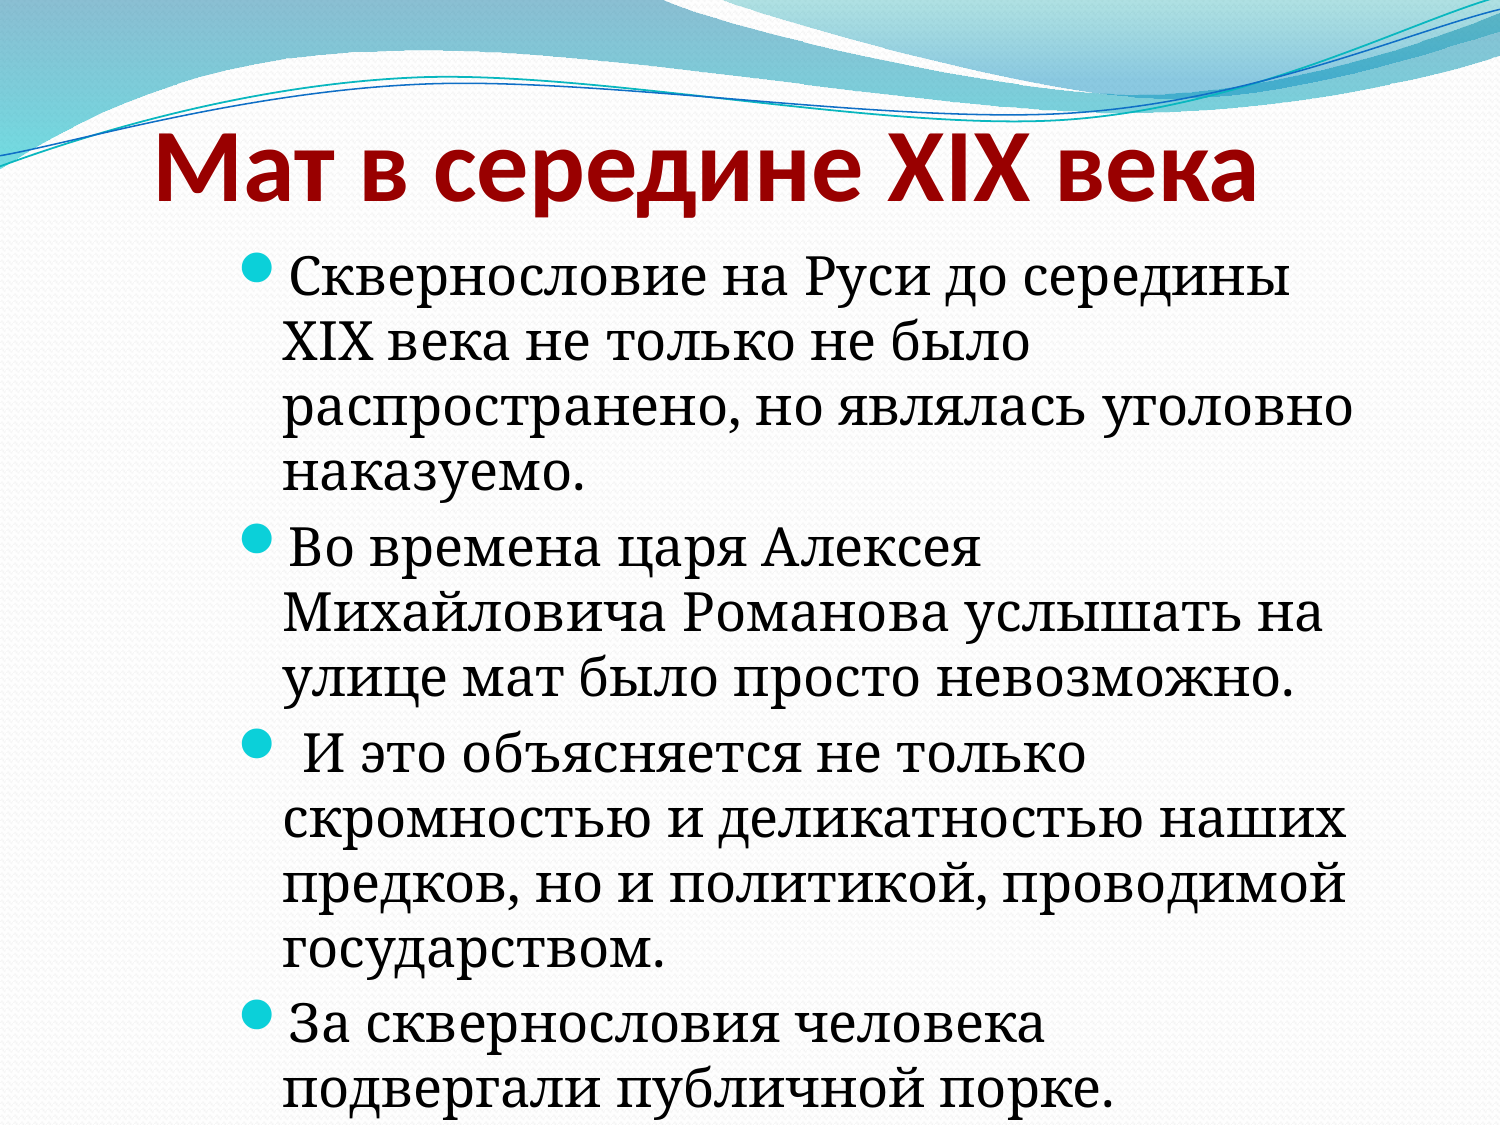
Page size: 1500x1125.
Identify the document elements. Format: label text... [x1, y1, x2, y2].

title Мат в середине XIX века [152, 35, 1428, 223]
list Сквернословие на Руси до середины XIX века не только не было распространено, но являлась уголовно наказуемо. Во времена царя Алексея Михайловича Романова услышать на улице мат было просто невозможно. И это объясняется не только скромностью и деликатностью наших предков, но и политикой, проводимой государством. За сквернословия человека подвергали публичной порке. [222, 234, 1372, 1038]
